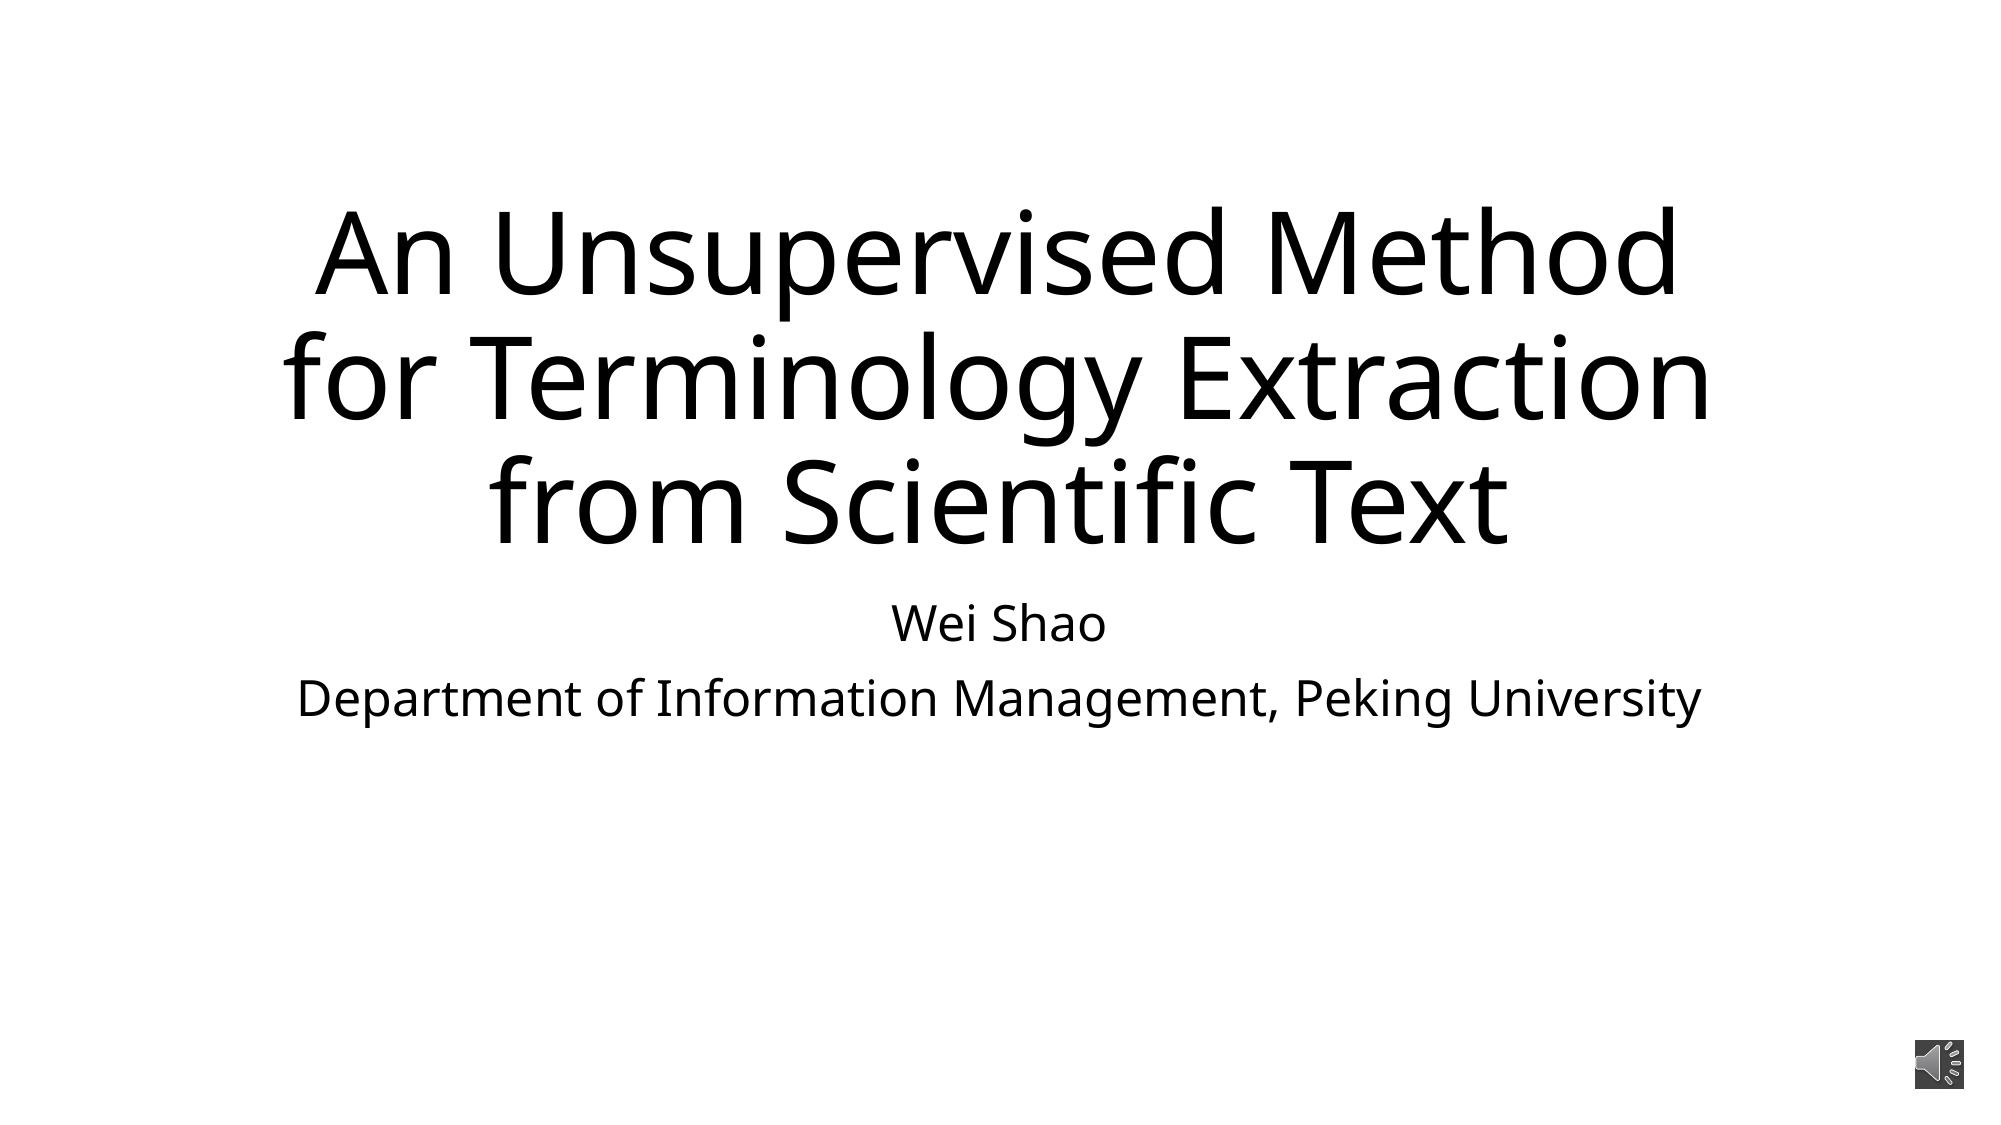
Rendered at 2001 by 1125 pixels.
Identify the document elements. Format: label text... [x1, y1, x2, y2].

title An Unsupervised Method for Terminology Extraction from Scientific Text [249, 184, 1750, 576]
subtitle Wei Shao Department of Information Management, Peking University [249, 590, 1750, 863]
picture [1914, 1039, 1965, 1090]
